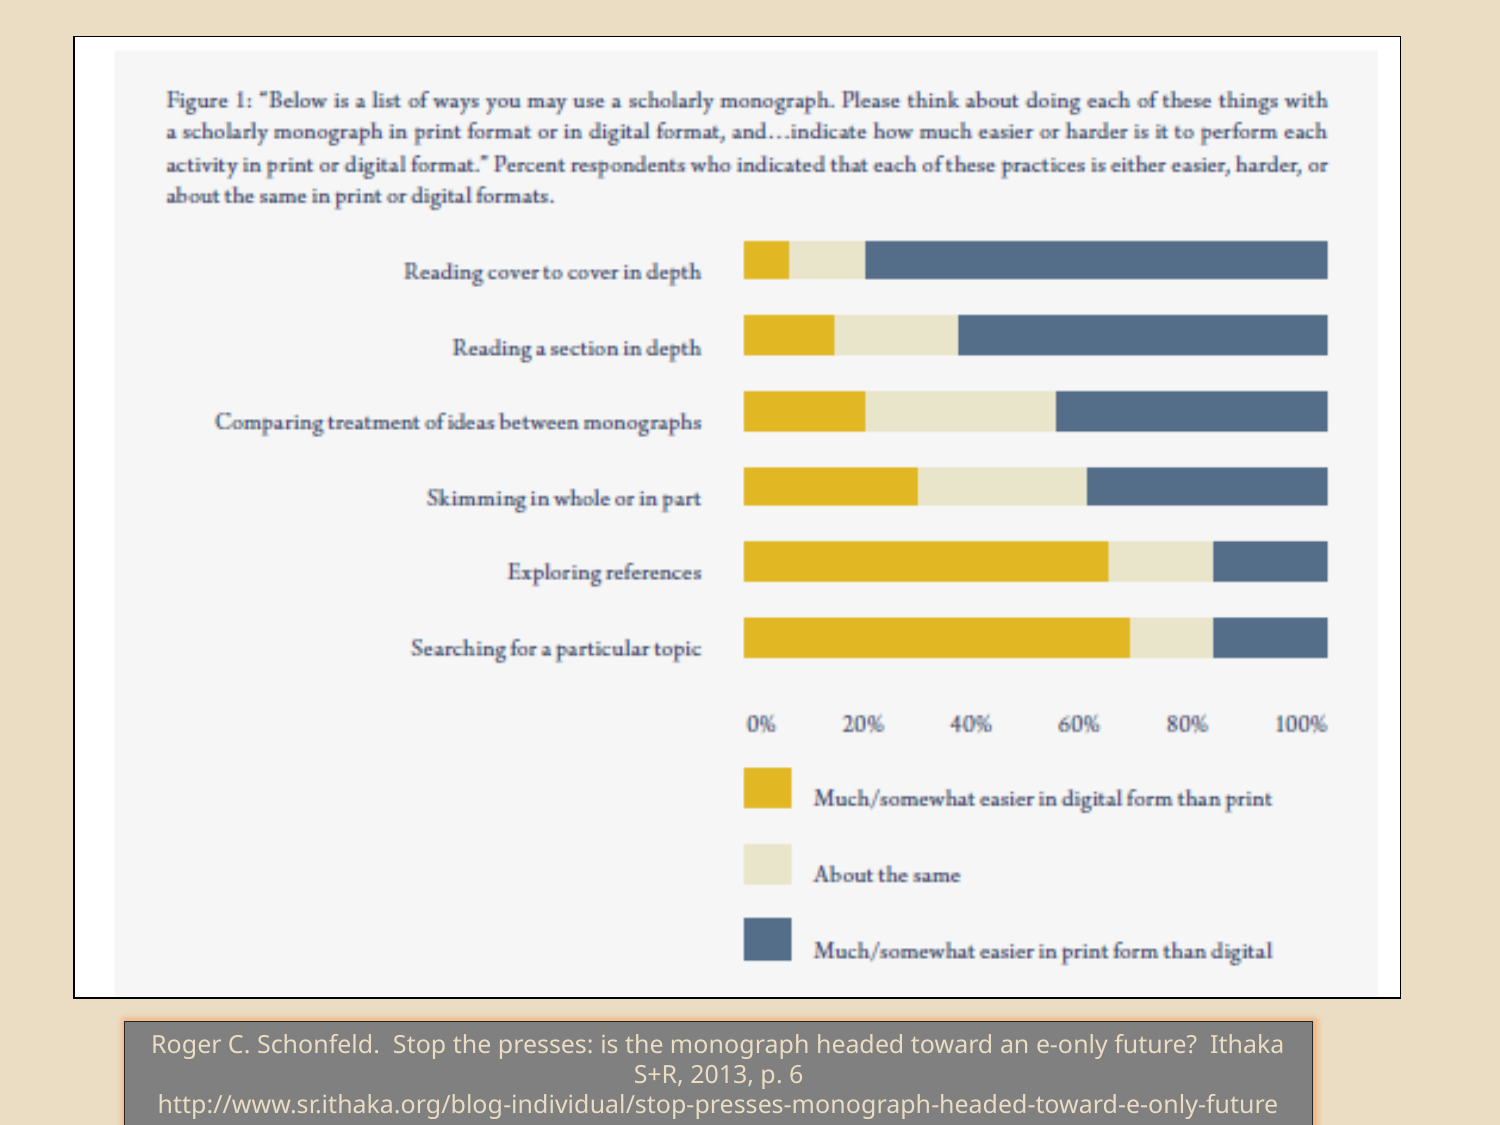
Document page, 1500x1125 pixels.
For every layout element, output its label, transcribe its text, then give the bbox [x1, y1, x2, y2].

text_box Roger C. Schonfeld. Stop the presses: is the monograph headed toward an e-only future? Ithaka S+R, 2013, p. 6 http://www.sr.ithaka.org/blog-individual/stop-presses-monograph-headed-toward-e-only-future [124, 1021, 1313, 1125]
picture [74, 37, 1401, 998]
